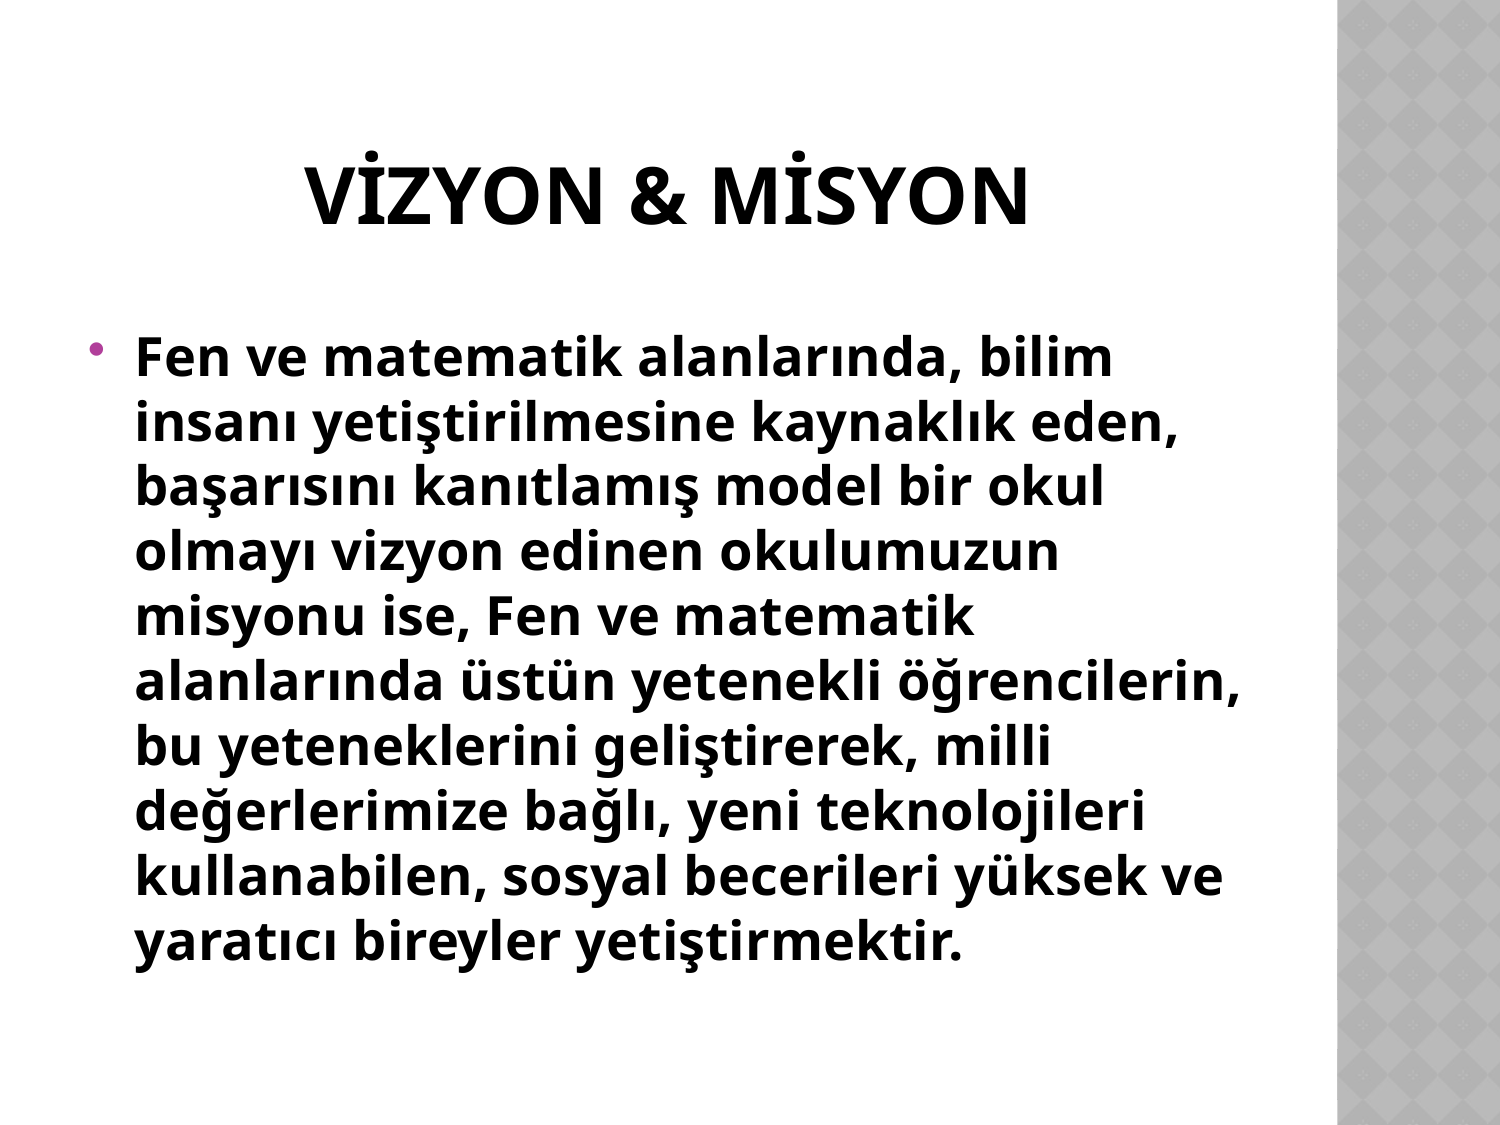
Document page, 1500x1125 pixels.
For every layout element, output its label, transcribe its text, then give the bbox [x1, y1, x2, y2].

title VİZYON & MİSYON [75, 52, 1263, 240]
list Fen ve matematik alanlarında, bilim insanı yetiştirilmesine kaynaklık eden, başarısını kanıtlamış model bir okul olmayı vizyon edinen okulumuzun misyonu ise, Fen ve matematik alanlarında üstün yetenekli öğrencilerin, bu yeteneklerini geliştirerek, milli değerlerimize bağlı, yeni teknolojileri kullanabilen, sosyal becerileri yüksek ve yaratıcı bireyler yetiştirmektir. [75, 314, 1263, 1110]
